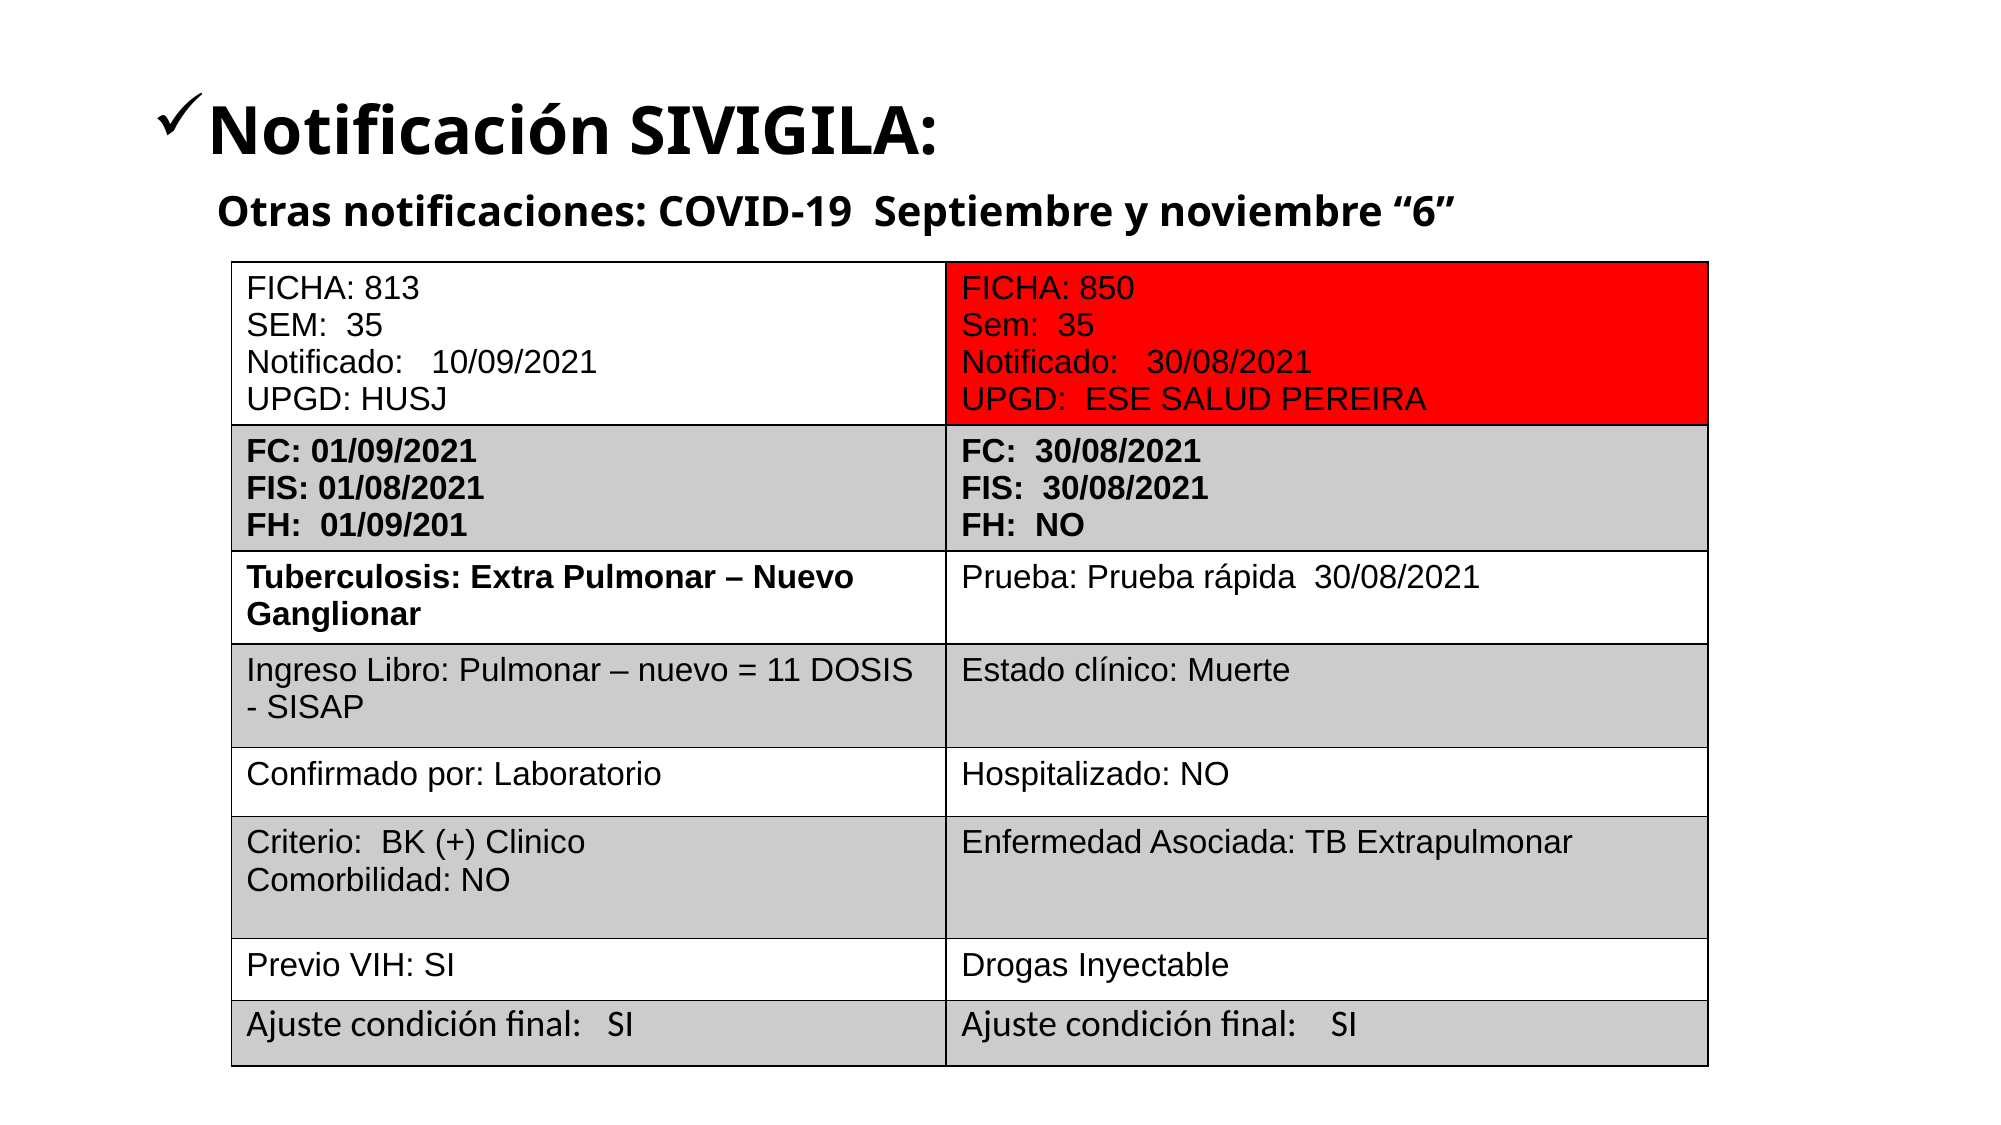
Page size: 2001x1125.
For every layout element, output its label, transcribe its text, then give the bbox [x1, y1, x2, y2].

table_cell Previo VIH: SI [232, 939, 945, 1000]
table_cell Enfermedad Asociada: TB Extrapulmonar [947, 817, 1707, 938]
table_cell FC: 30/08/2021 FIS: 30/08/2021 FH: NO [947, 426, 1707, 550]
table_cell Tuberculosis: Extra Pulmonar – Nuevo Ganglionar [232, 552, 945, 643]
table_cell Hospitalizado: NO [947, 748, 1707, 816]
table_cell Ajuste condición final: SI [947, 1001, 1707, 1065]
table_header FICHA: 850 Sem: 35 Notificado: 30/08/2021 UPGD: ESE SALUD PEREIRA [947, 278, 1707, 424]
table_cell FC: 01/09/2021 FIS: 01/08/2021 FH: 01/09/201 [232, 426, 945, 550]
table_cell Drogas Inyectable [947, 939, 1707, 1000]
table_header FICHA: 813 SEM: 35 Notificado: 10/09/2021 UPGD: HUSJ [232, 278, 945, 424]
table_cell Prueba: Prueba rápida 30/08/2021 [947, 552, 1707, 643]
table_cell Ingreso Libro: Pulmonar – nuevo = 11 DOSIS - SISAP [232, 645, 945, 747]
table_cell Confirmado por: Laboratorio [232, 748, 945, 816]
table_cell Estado clínico: Muerte [947, 645, 1707, 747]
title Notificación SIVIGILA: Otras notificaciones: COVID-19 Septiembre y noviembre “6” [137, 59, 1863, 278]
table_cell Ajuste condición final: SI [232, 1001, 945, 1065]
table_cell Criterio: BK (+) Clinico Comorbilidad: NO [232, 817, 945, 938]
